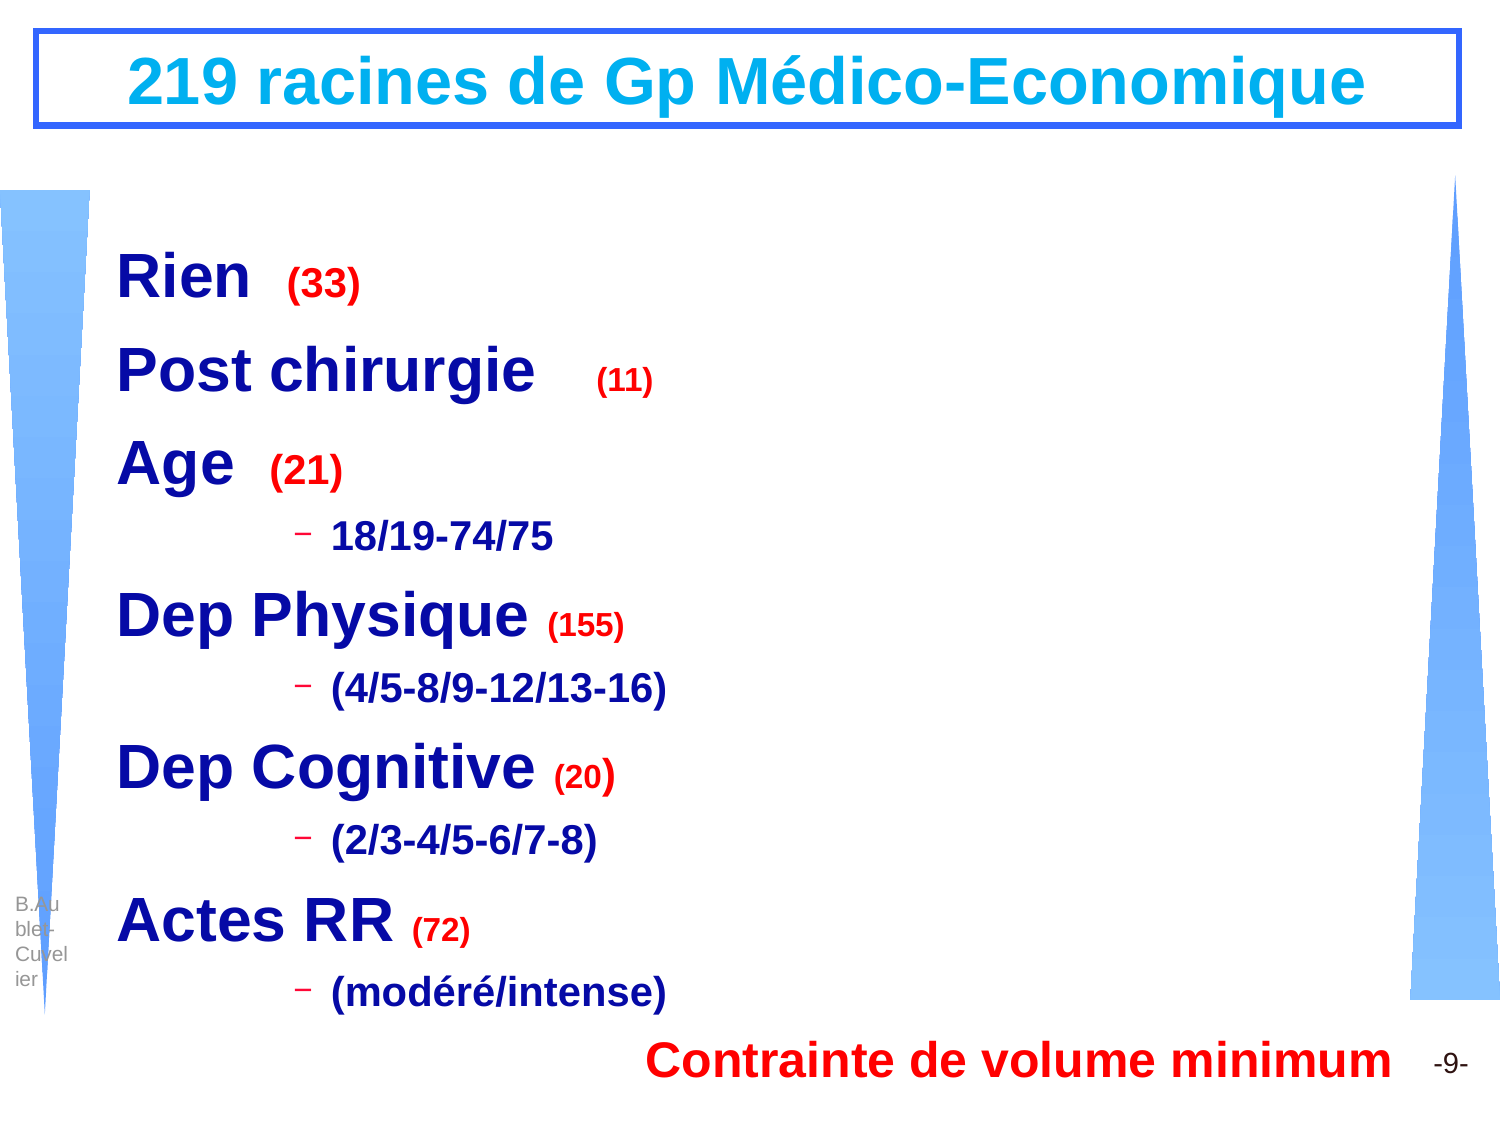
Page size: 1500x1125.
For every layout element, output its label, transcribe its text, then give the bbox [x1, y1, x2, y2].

title 219 racines de Gp Médico-Economique [33, 28, 1462, 129]
slide_number B.Aublet-Cuvelier [0, 882, 86, 1125]
list Rien (33) Post chirurgie (11) Age (21) 18/19-74/75 Dep Physique (155) (4/5-8/9-12/13-16) Dep Cognitive (20) (2/3-4/5-6/7-8) Actes RR (72) (modéré/intense) Contrainte de volume minimum [101, 174, 1409, 1055]
